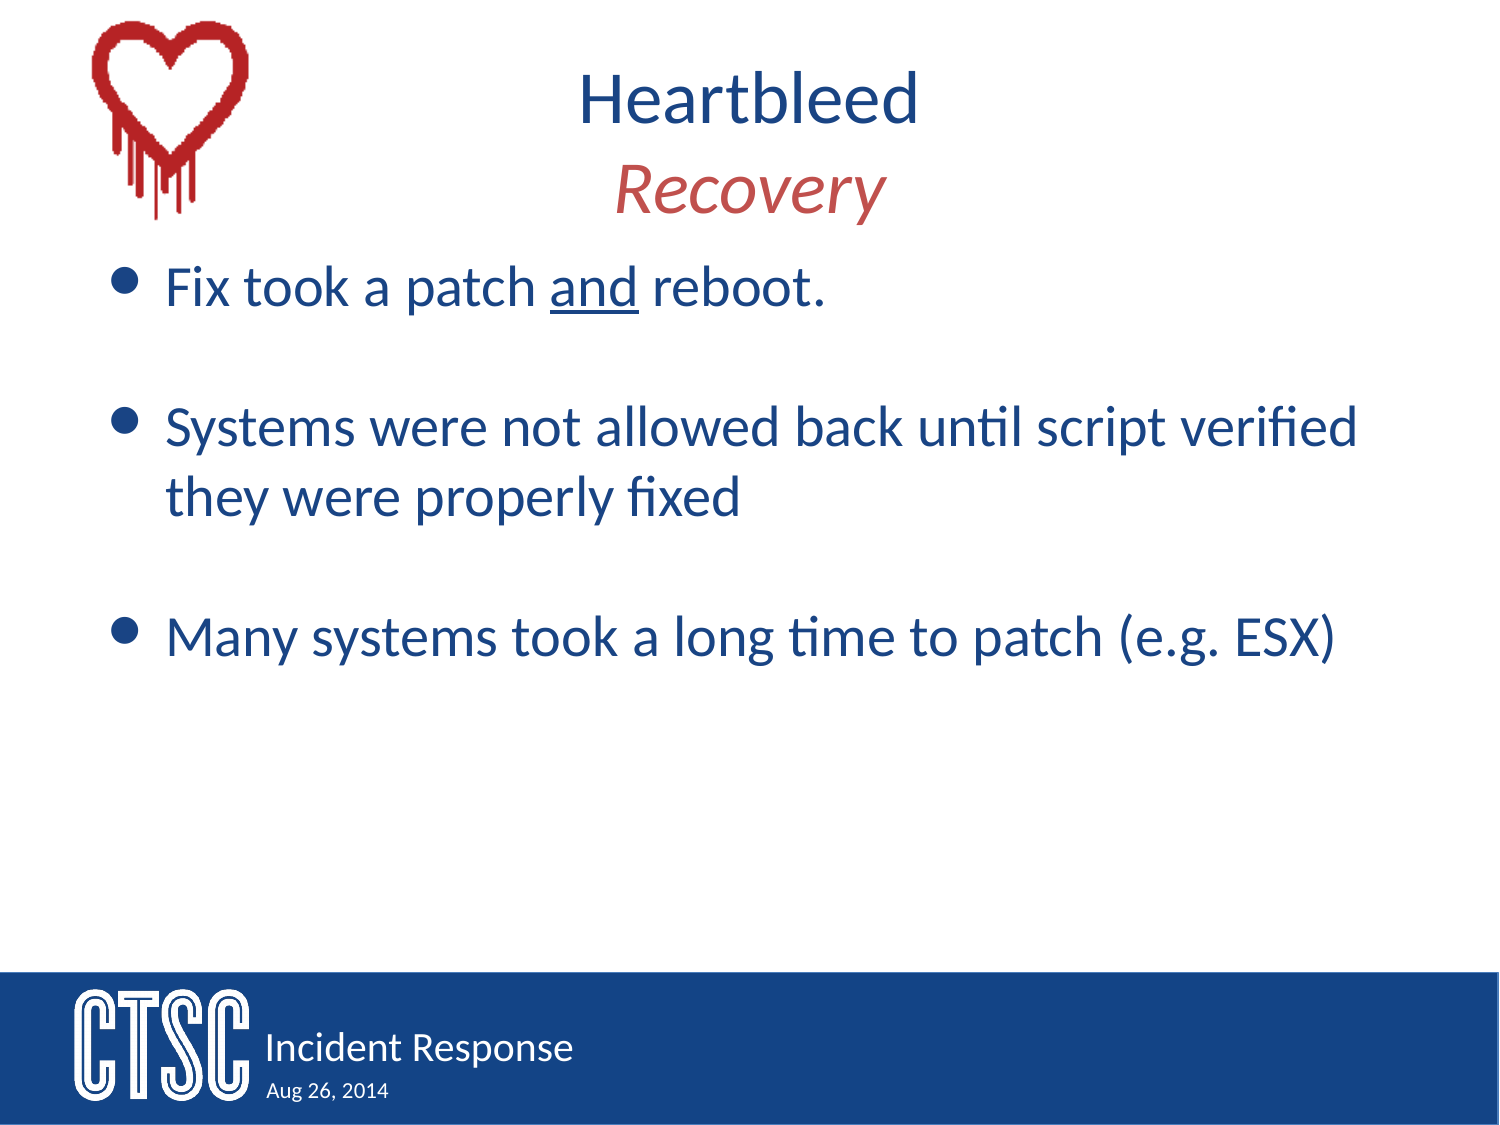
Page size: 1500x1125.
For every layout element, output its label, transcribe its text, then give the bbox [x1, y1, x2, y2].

list Fix took a patch and reboot. Systems were not allowed back until script verified they were properly fixed Many systems took a long time to patch (e.g. ESX) [75, 232, 1425, 901]
picture [0, 972, 249, 1125]
picture [74, 12, 266, 226]
title Heartbleed Recovery [265, 29, 1425, 232]
footer Incident Response [249, 710, 1276, 1125]
